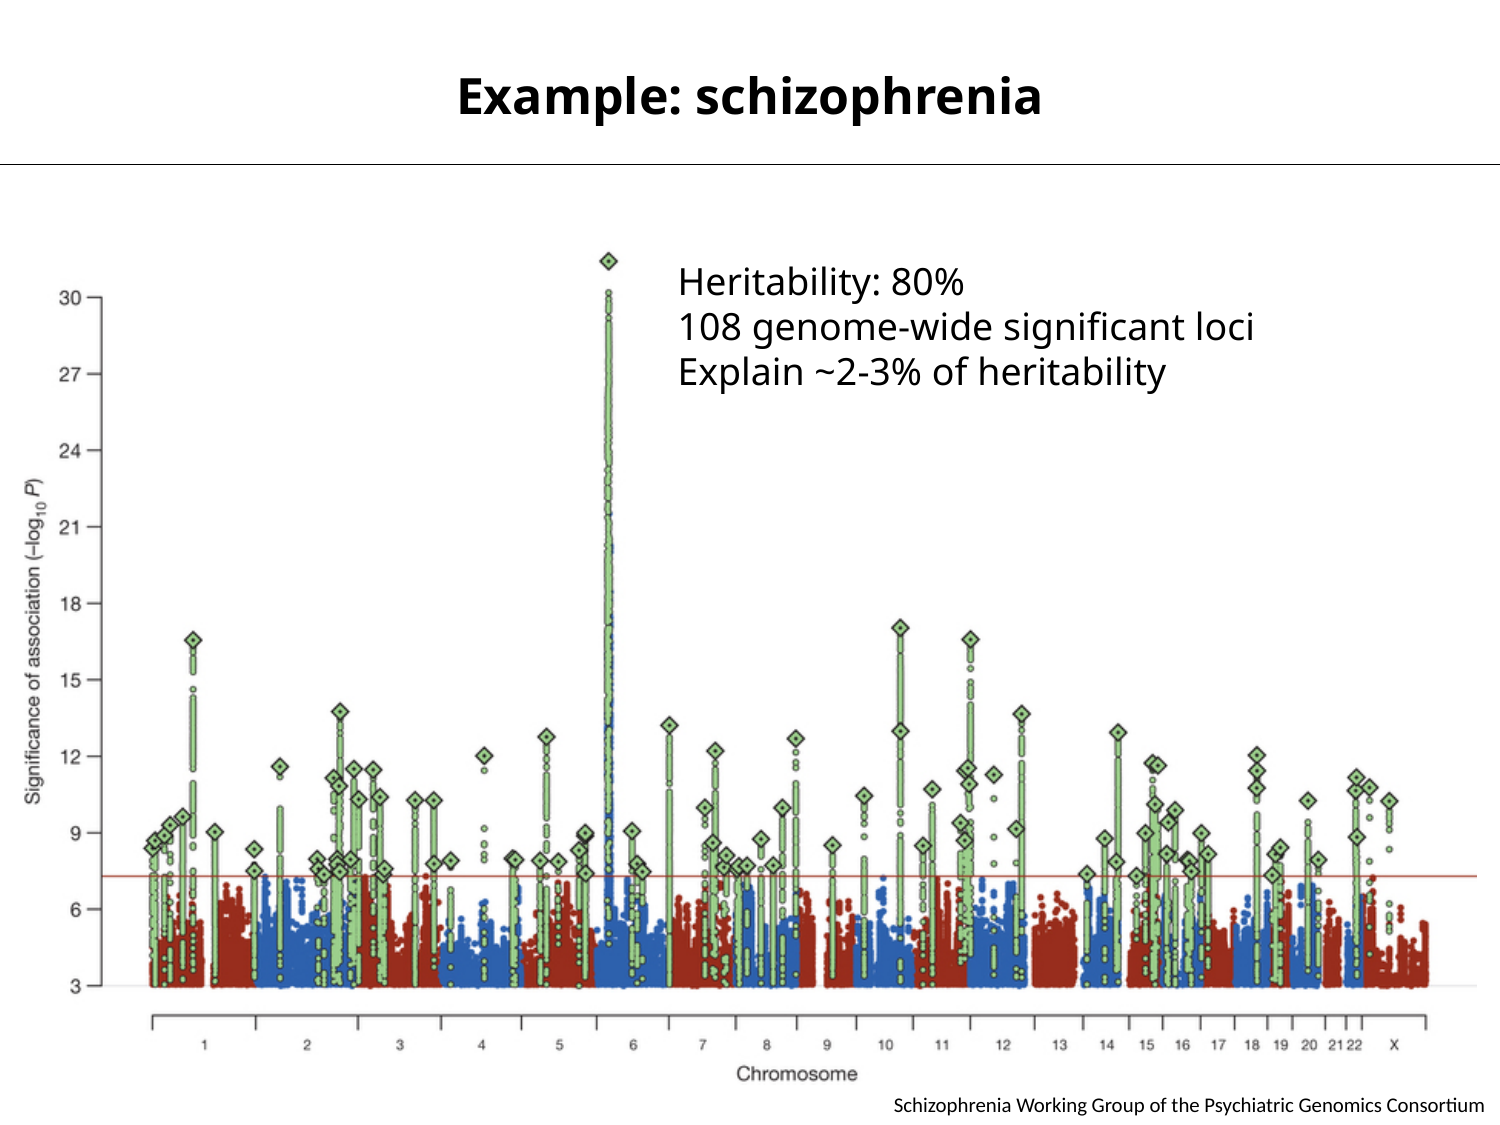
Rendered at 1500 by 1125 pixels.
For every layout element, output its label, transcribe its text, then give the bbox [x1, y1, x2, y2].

text_box Schizophrenia Working Group of the Psychiatric Genomics Consortium [749, 1084, 1500, 1125]
text_box Example: schizophrenia [0, 56, 1500, 132]
picture [22, 217, 1477, 1085]
